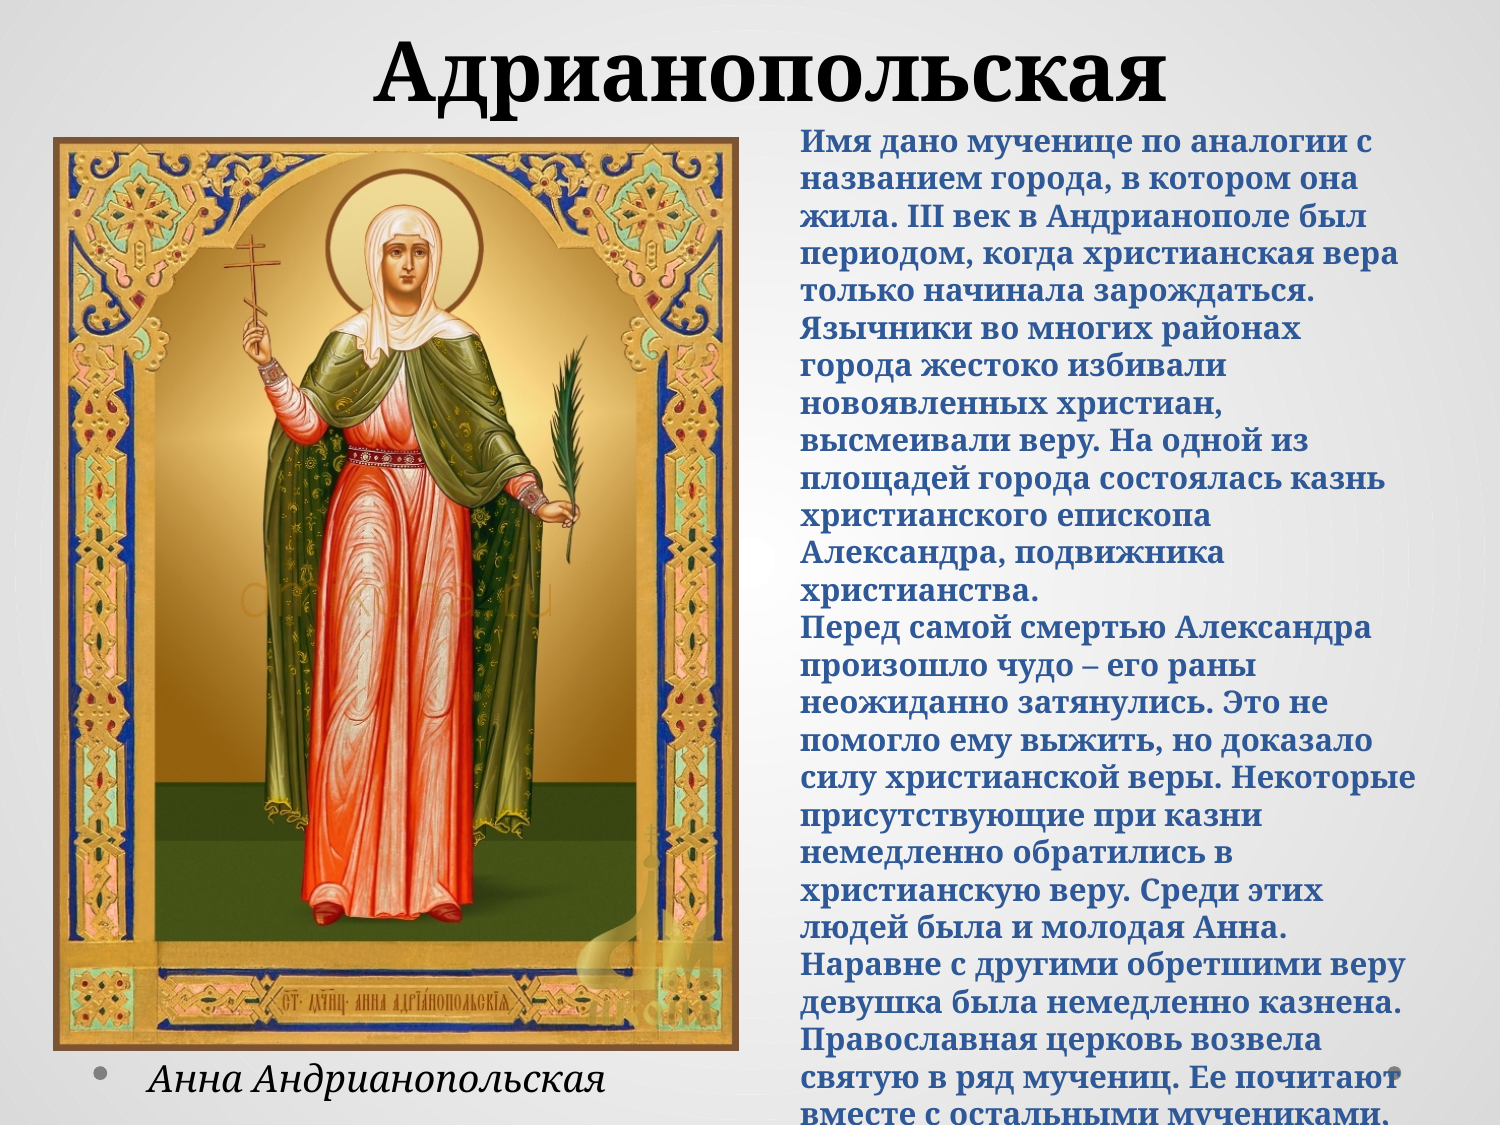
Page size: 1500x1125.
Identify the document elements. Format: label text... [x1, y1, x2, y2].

text_box Имя дано мученице по аналогии с названием города, в котором она жила. III век в Андрианополе был периодом, когда христианская вера только начинала зарождаться. Язычники во многих районах города жестоко избивали новоявленных христиан, высмеивали веру. На одной из площадей города состоялась казнь христианского епископа Александра, подвижника христианства. Перед самой смертью Александра произошло чудо – его раны неожиданно затянулись. Это не помогло ему выжить, но доказало силу христианской веры. Некоторые присутствующие при казни немедленно обратились в христианскую веру. Среди этих людей была и молодая Анна. Наравне с другими обретшими веру девушка была немедленно казнена. Православная церковь возвела святую в ряд мучениц. Ее почитают вместе с остальными мучениками, просят об укреплении веры, о смирении. [785, 113, 1436, 1125]
title Адрианопольская [41, 19, 1500, 126]
picture [52, 136, 739, 1051]
text_box Анна Андрианопольская [132, 1061, 622, 1107]
